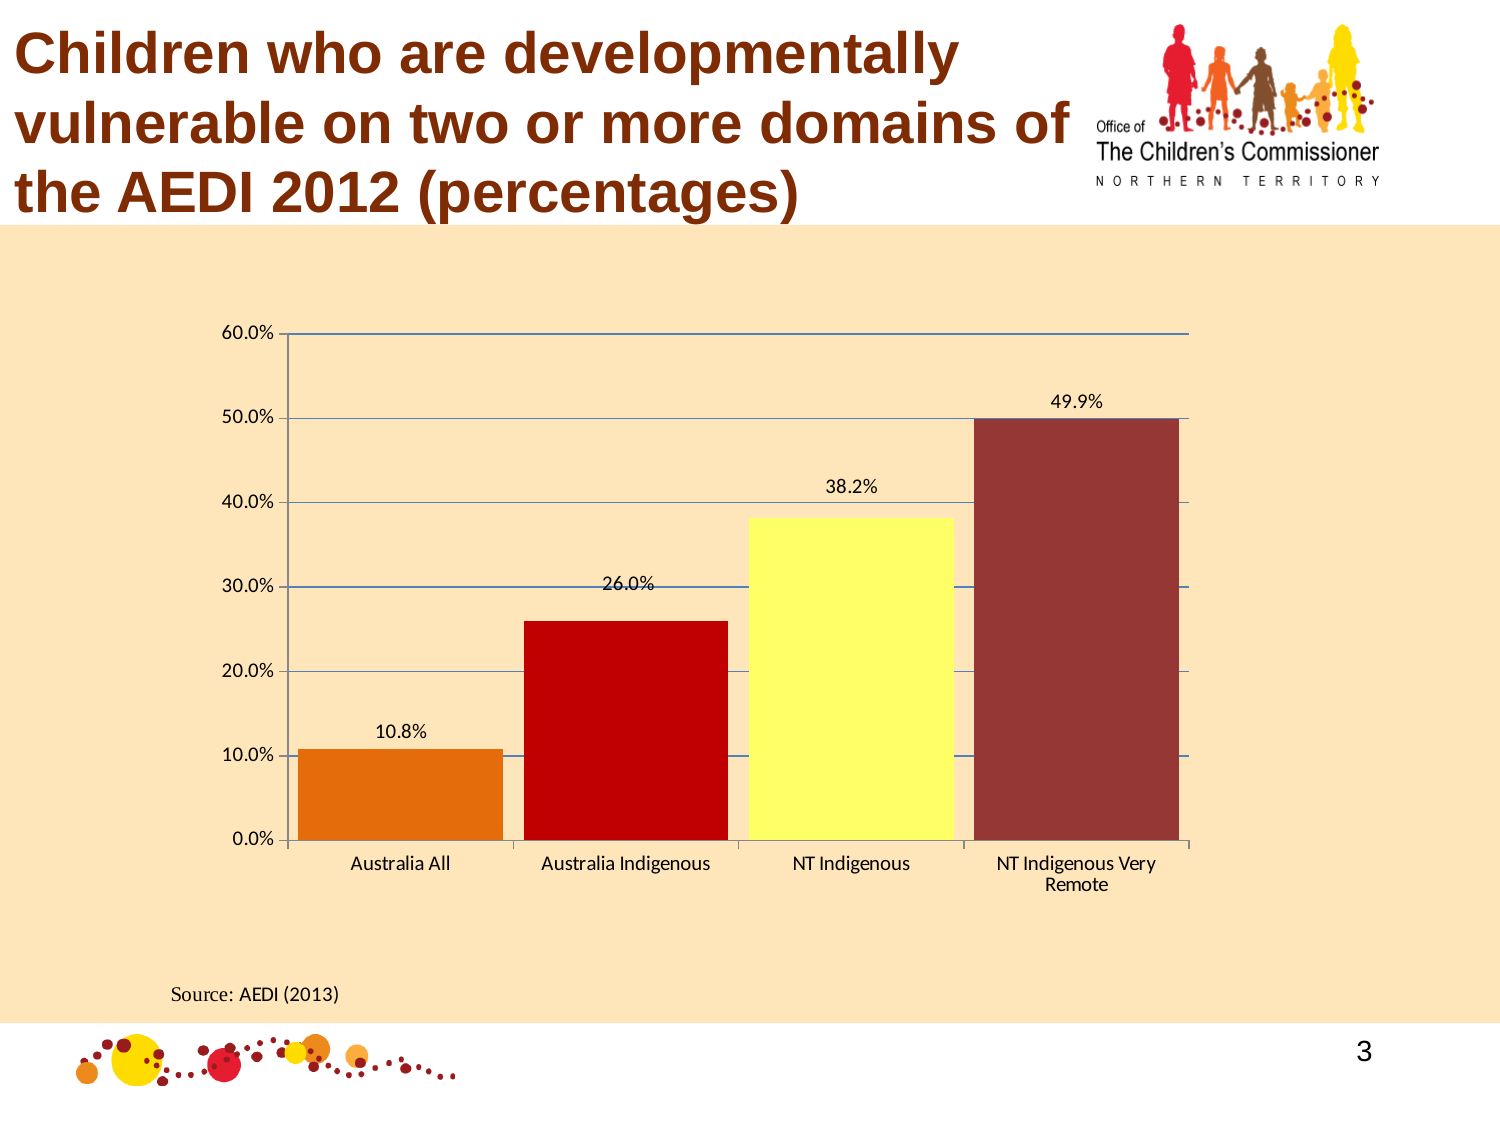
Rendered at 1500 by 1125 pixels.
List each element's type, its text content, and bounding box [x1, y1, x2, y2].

slide_number 3 [1074, 1024, 1388, 1101]
chart [137, 207, 1363, 1047]
picture [76, 1034, 455, 1086]
text_box Children who are developmentally vulnerable on two or more domains of the AEDI 2012 (percentages) [0, 7, 1117, 232]
picture [1117, 24, 1388, 189]
